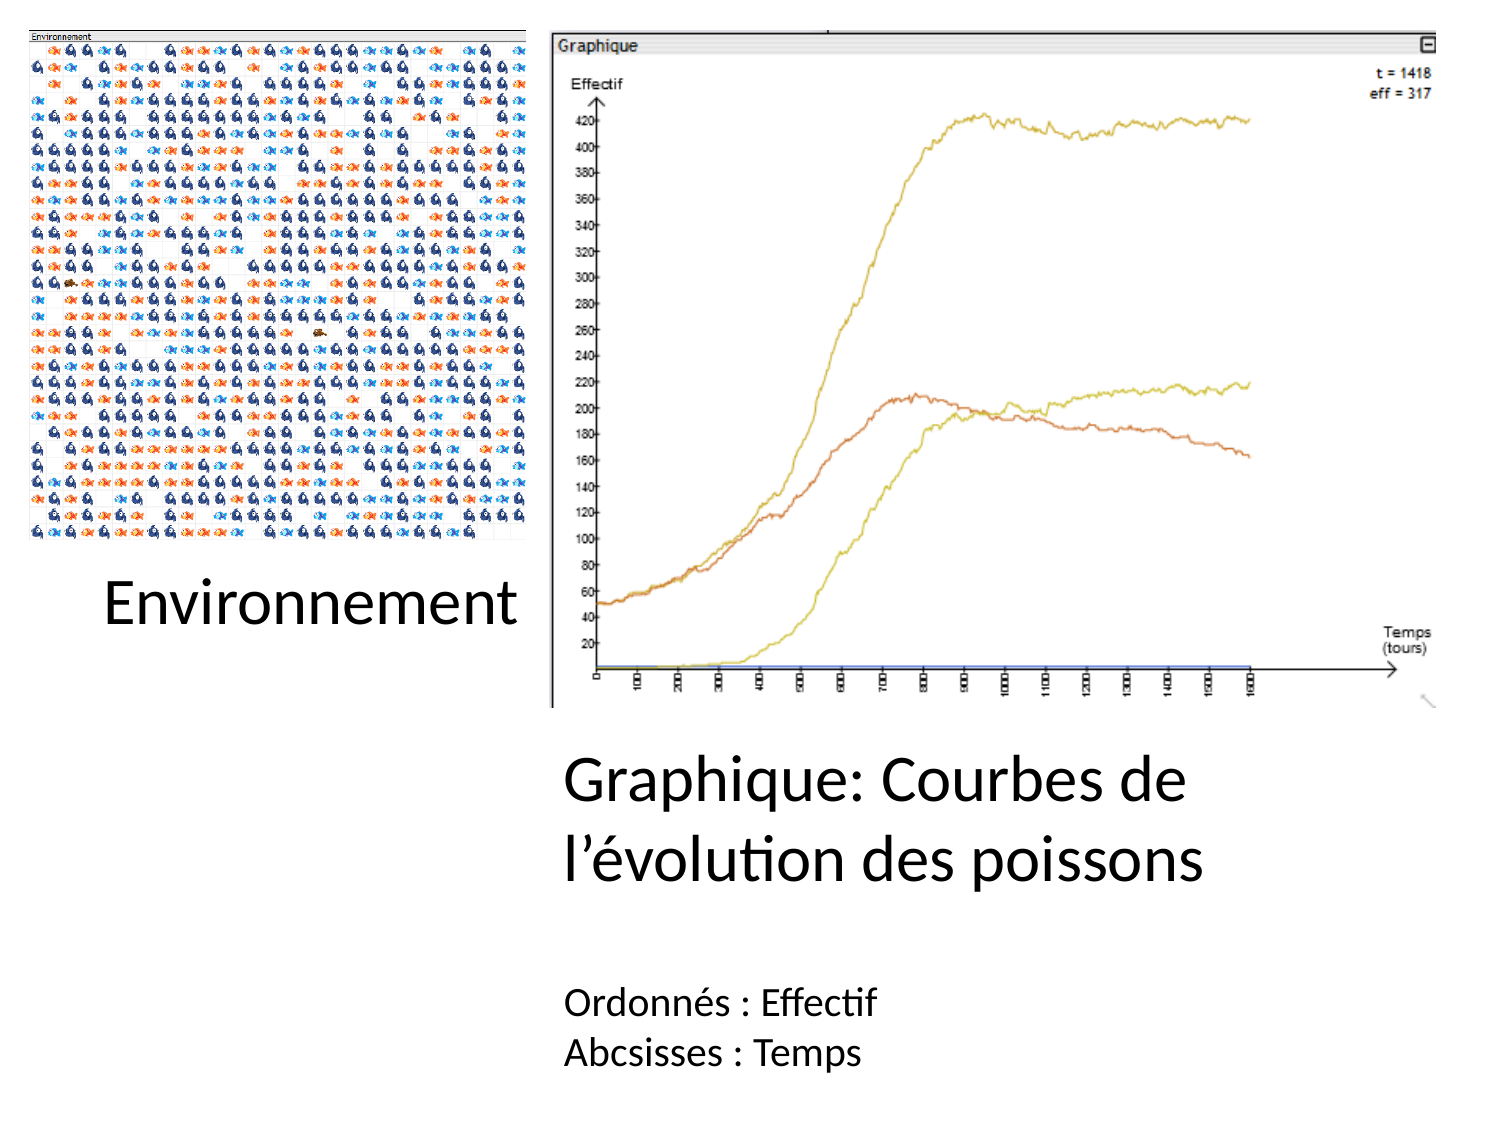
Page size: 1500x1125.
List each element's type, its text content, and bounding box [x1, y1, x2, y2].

picture [548, 30, 1436, 708]
text_box Environnement [88, 550, 543, 646]
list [29, 30, 526, 540]
text_box Graphique: Courbes de l’évolution des poissons Ordonnés : Effectif Abcsisses : Temps [549, 727, 1317, 1083]
